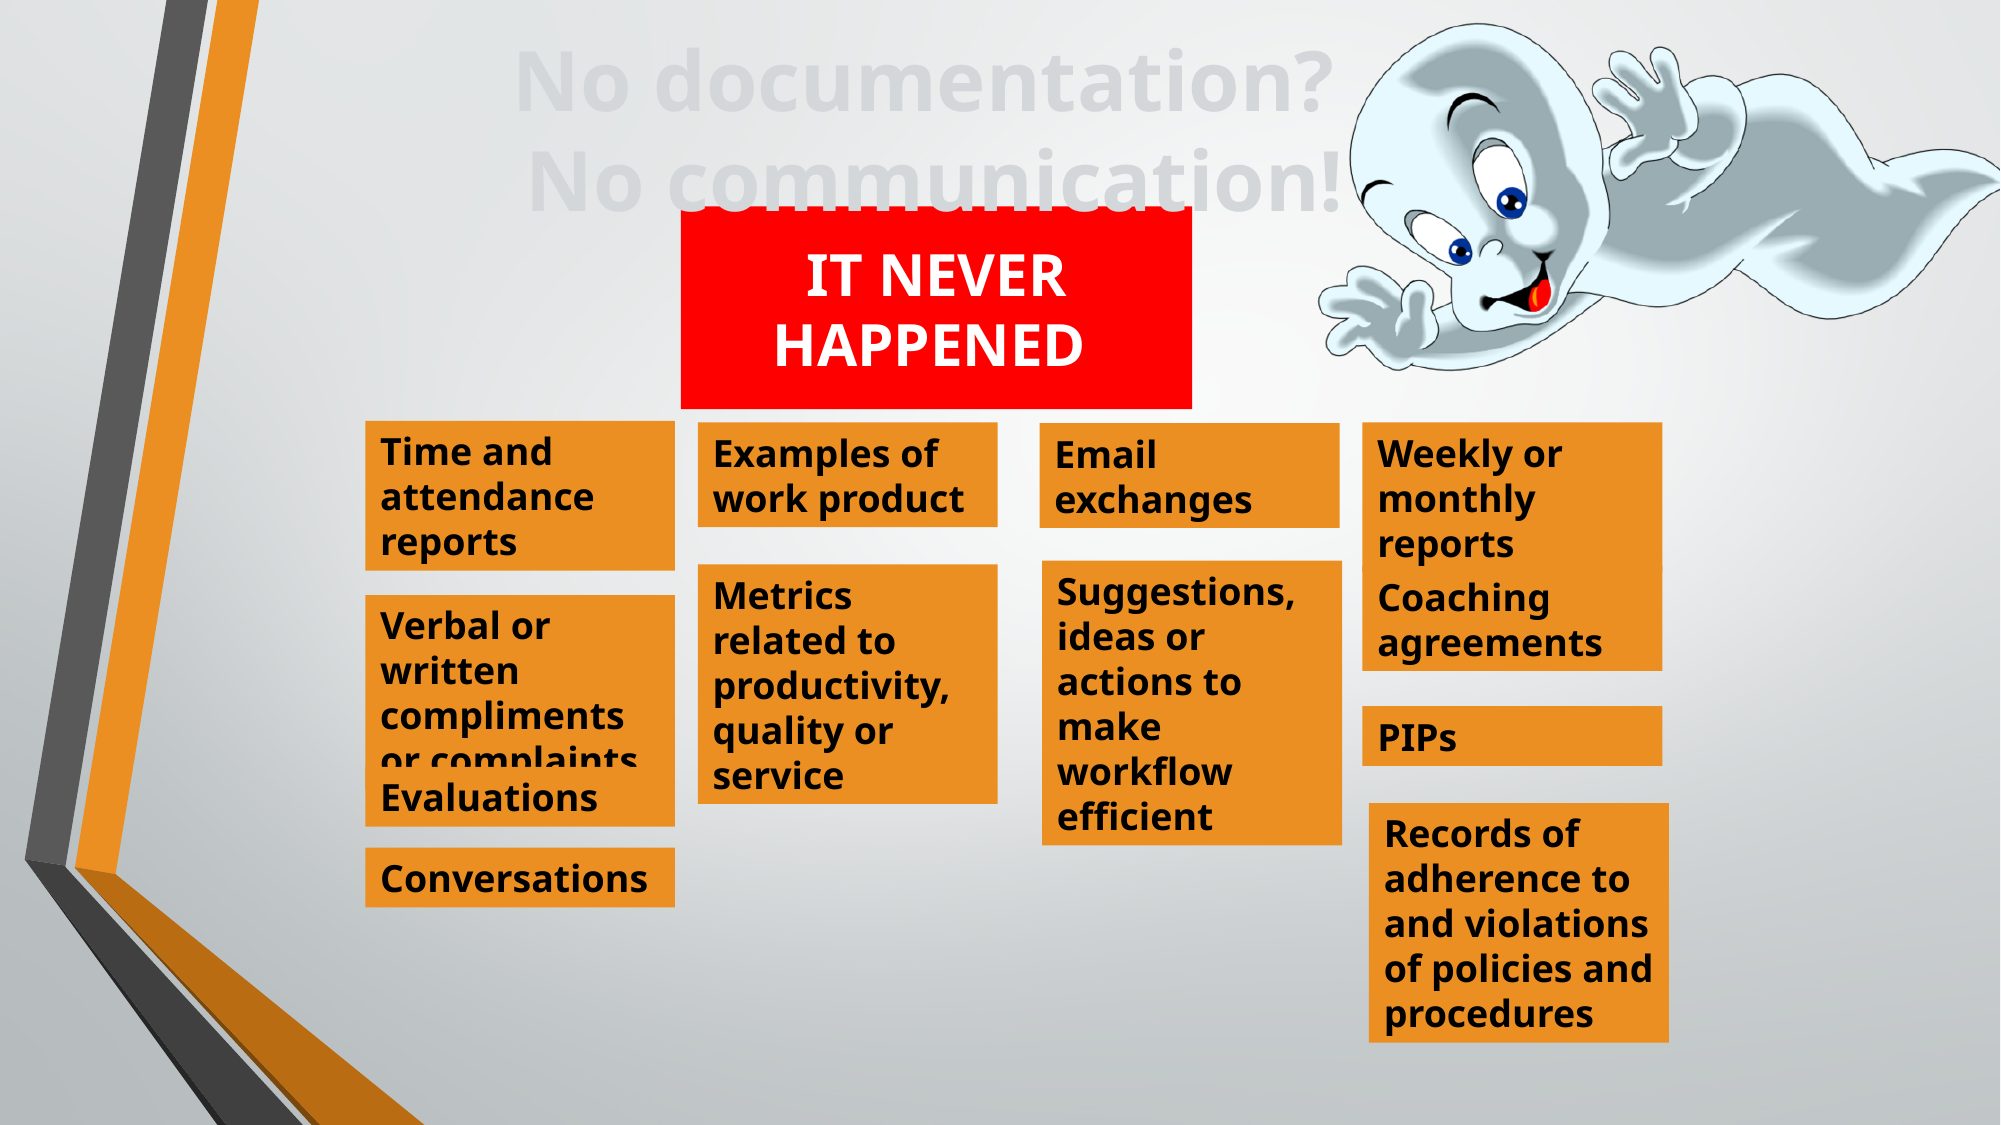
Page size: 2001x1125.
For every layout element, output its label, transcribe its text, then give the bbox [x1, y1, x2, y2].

text_box Metrics related to productivity, quality or service [697, 564, 998, 804]
text_box Suggestions, ideas or actions to make workflow efficient [1042, 560, 1343, 846]
text_box PIPs [1362, 706, 1663, 766]
text_box Weekly or monthly reports [1362, 422, 1663, 566]
picture [1313, 18, 2000, 376]
text_box Coaching agreements [1362, 566, 1663, 671]
text_box Time and attendance reports [365, 420, 675, 571]
text_box No documentation? No communication! [497, 20, 1313, 236]
text_box Records of adherence to and violations of policies and procedures [1368, 803, 1669, 1043]
text_box Conversations [365, 847, 675, 908]
text_box Email exchanges [1039, 423, 1340, 528]
text_box Examples of work product [697, 422, 998, 528]
title IT NEVER HAPPENED [680, 236, 1193, 410]
text_box Verbal or written compliments or complaints [365, 595, 675, 766]
text_box Evaluations [365, 766, 675, 827]
